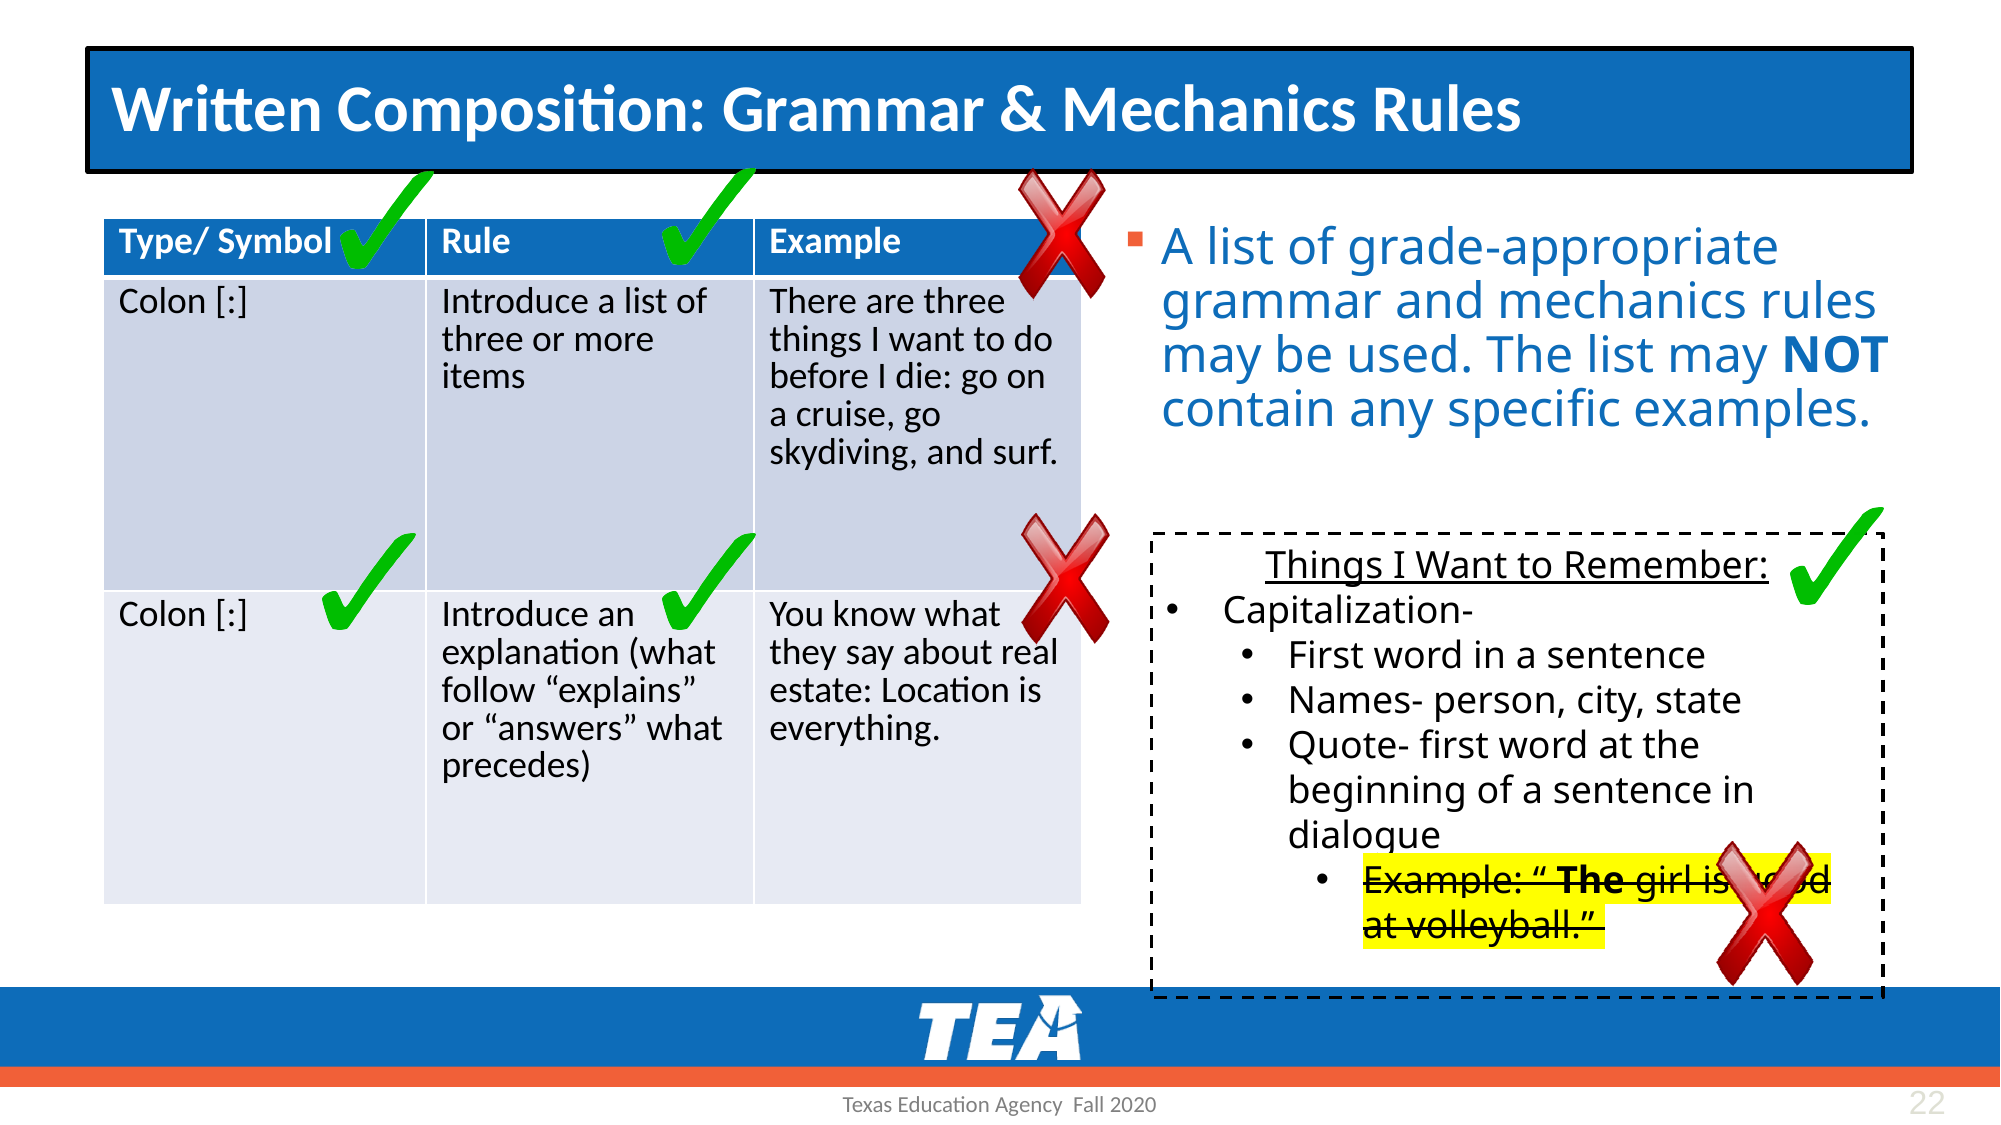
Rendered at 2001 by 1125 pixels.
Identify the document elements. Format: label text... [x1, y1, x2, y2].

picture [662, 533, 756, 631]
table_header Rule [427, 219, 753, 275]
table_cell Introduce an explanation (what follow “explains” or “answers” what precedes) [427, 592, 753, 904]
picture [1790, 507, 1884, 605]
slide_number 22 [1510, 1071, 1961, 1125]
picture [1018, 168, 1107, 301]
table_cell Colon [:] [104, 280, 425, 590]
table_cell Colon [:] [104, 592, 425, 904]
list A list of grade-appropriate grammar and mechanics rules may be used. The list may NOT contain any specific examples. [1109, 214, 1942, 939]
footer Texas Education Agency Fall 2020 [662, 1073, 1338, 1125]
table_cell You know what they say about real estate: Location is everything. [755, 592, 1081, 904]
text_box Things I Want to Remember: Capitalization- First word in a sentence Names- person, city, state Quote- first word at the beginning of a sentence in dialogue Example: “ The girl is good at volleyball.” [1151, 533, 1883, 998]
title Written Composition: Grammar & Mechanics Rules [87, 48, 1913, 172]
table_cell Introduce a list of three or more items [427, 280, 753, 590]
picture [1021, 513, 1110, 646]
picture [662, 168, 756, 266]
picture [1716, 841, 1814, 988]
table_cell There are three things I want to do before I die: go on a cruise, go skydiving, and surf. [755, 280, 1081, 590]
table_header Type/ Symbol [104, 219, 425, 275]
table_header Example [755, 219, 1018, 275]
picture [322, 533, 416, 631]
picture [340, 171, 434, 269]
picture [918, 994, 1082, 1060]
